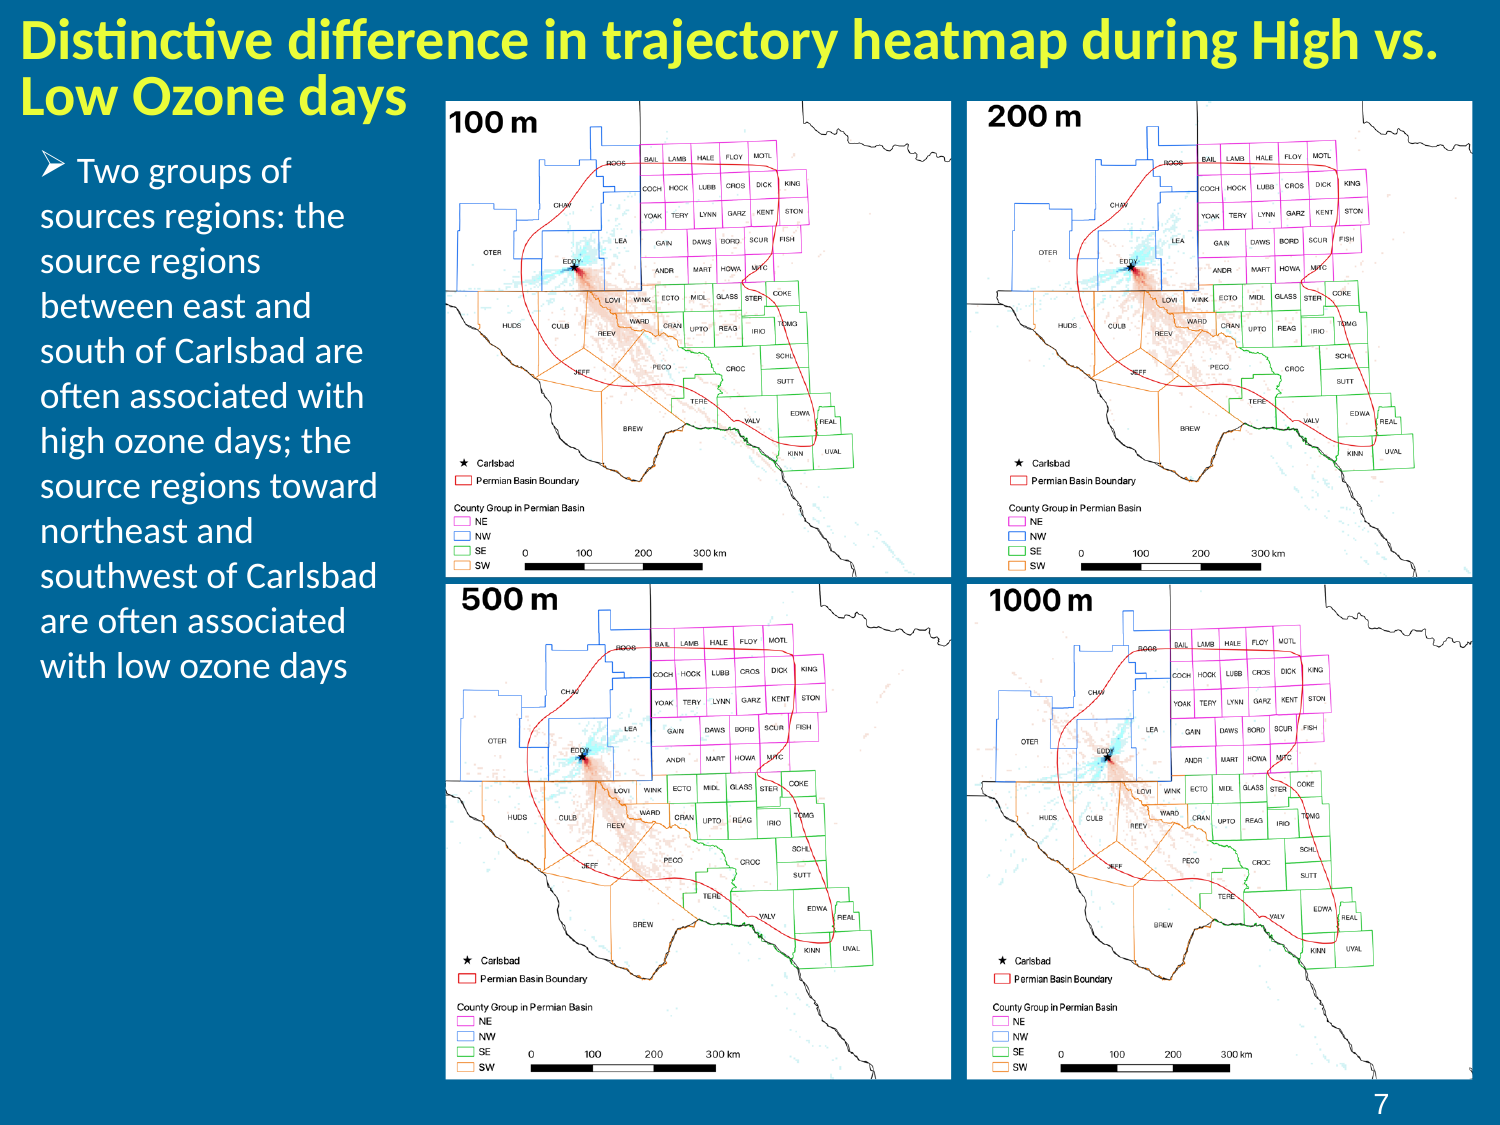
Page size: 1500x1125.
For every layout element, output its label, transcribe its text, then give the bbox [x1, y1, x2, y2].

title Distinctive difference in trajectory heatmap during High vs. Low Ozone days [5, 3, 1493, 139]
picture [967, 102, 1472, 577]
picture [967, 585, 1472, 1079]
picture [446, 102, 951, 577]
text_box Two groups of sources regions: the source regions between east and south of Carlsbad are often associated with high ozone days; the source regions toward northeast and southwest of Carlsbad are often associated with low ozone days [23, 138, 415, 818]
picture [446, 585, 951, 1079]
